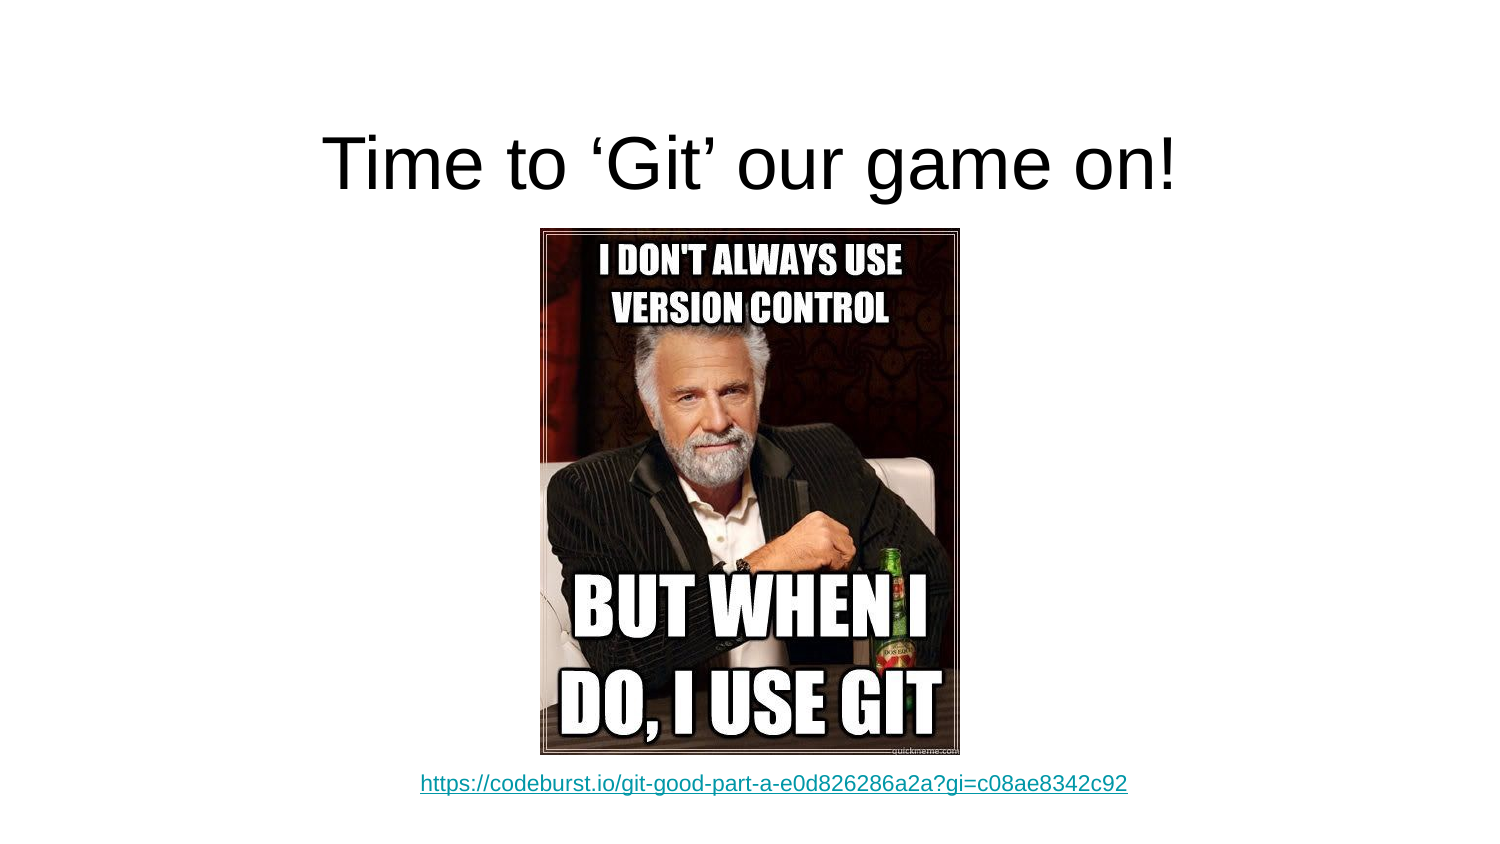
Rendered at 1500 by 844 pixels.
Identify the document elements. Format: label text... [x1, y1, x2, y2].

title Time to ‘Git’ our game on! [51, 90, 1449, 229]
picture [539, 227, 961, 755]
text_box https://codeburst.io/git-good-part-a-e0d826286a2a?gi=c08ae8342c92 [405, 753, 1245, 844]
